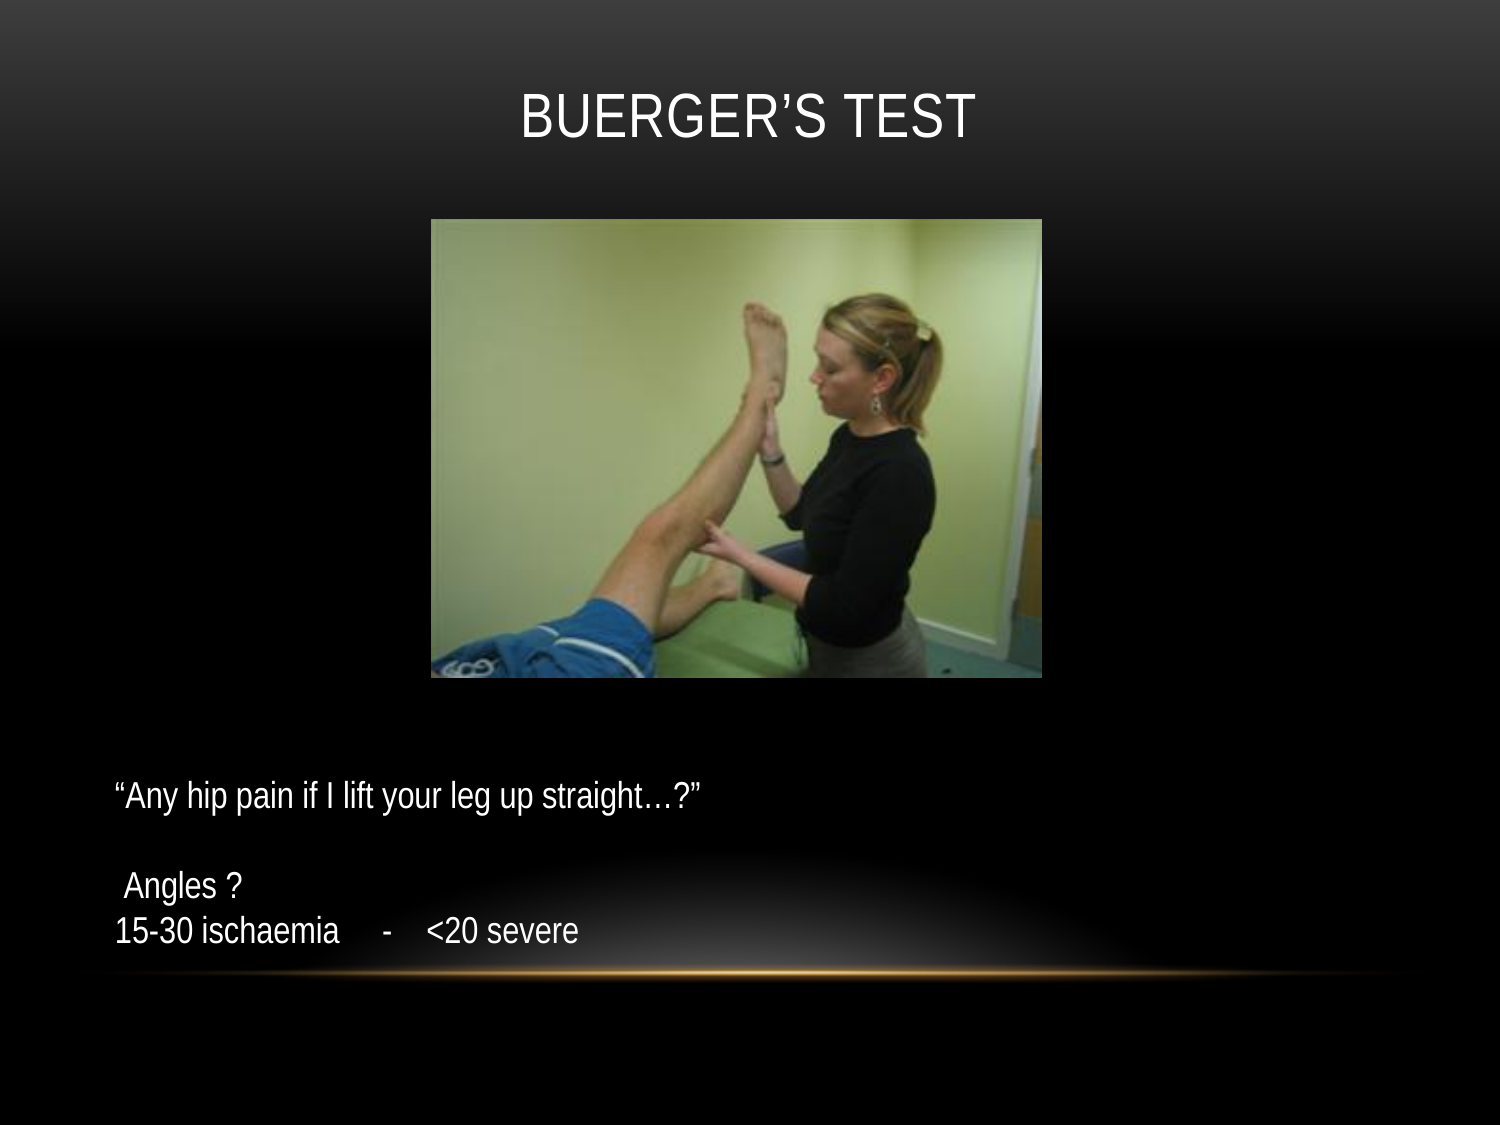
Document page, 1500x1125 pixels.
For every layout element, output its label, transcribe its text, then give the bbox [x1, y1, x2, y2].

title Buerger’s test [99, 45, 1400, 233]
text_box “Any hip pain if I lift your leg up straight…?” Angles ? 15-30 ischaemia - <20 severe [100, 763, 1199, 958]
picture [0, 0, 1500, 1125]
